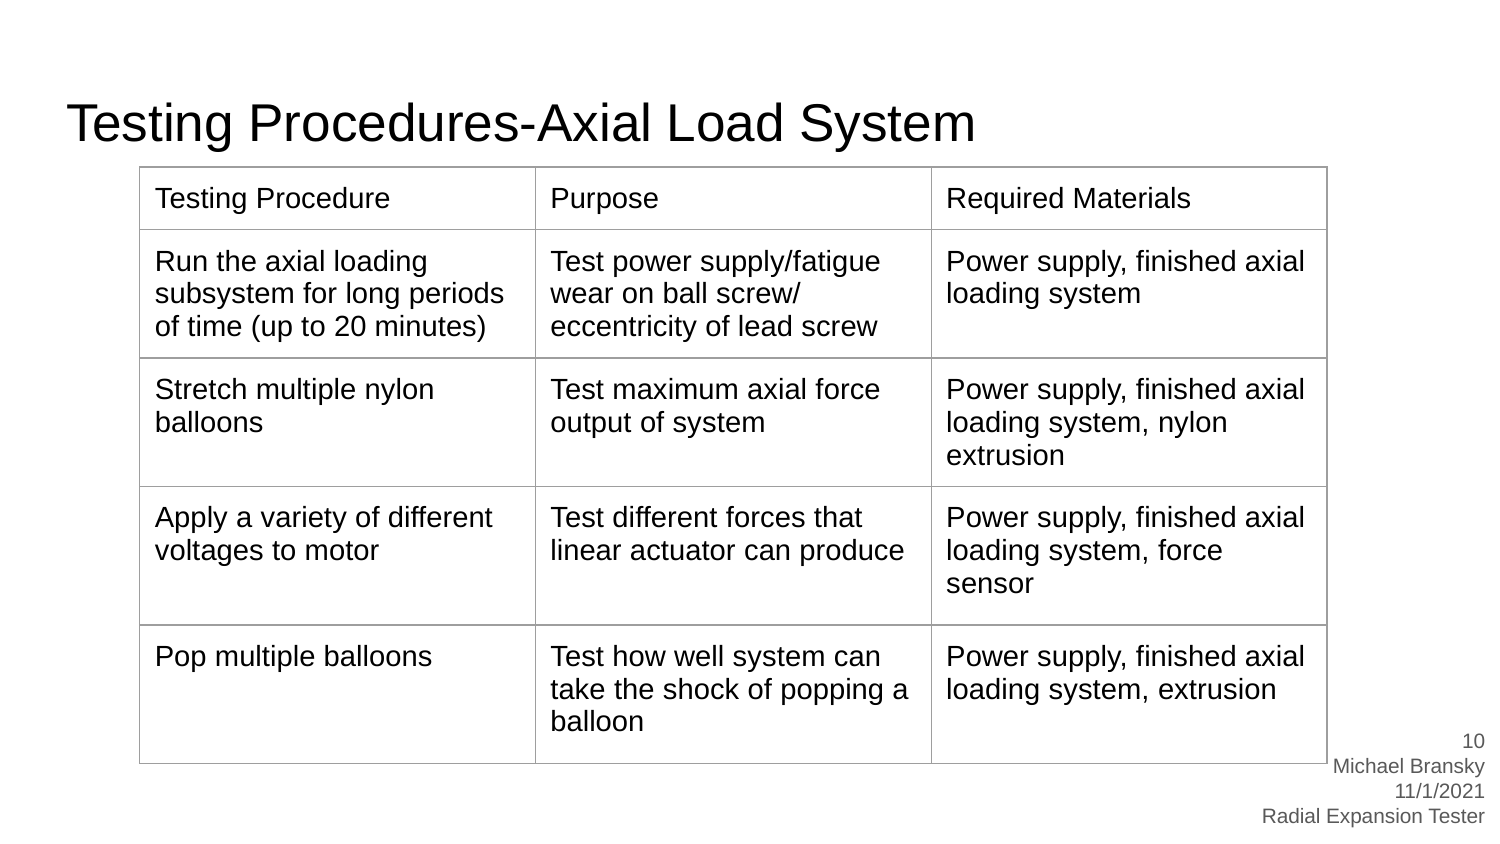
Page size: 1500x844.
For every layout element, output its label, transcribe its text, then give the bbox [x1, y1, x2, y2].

table_cell Power supply, finished axial loading system [932, 230, 1326, 357]
table_cell Run the axial loading subsystem for long periods of time (up to 20 minutes) [140, 230, 535, 357]
table_header Testing Procedure [140, 168, 535, 229]
table_cell Test power supply/fatigue wear on ball screw/ eccentricity of lead screw [536, 230, 931, 357]
table_cell Test how well system can take the shock of popping a balloon [536, 626, 931, 763]
table_cell Test different forces that linear actuator can produce [536, 487, 931, 624]
text_box ‹#› Michael Bransky 11/1/2021 Radial Expansion Tester [1007, 712, 1500, 843]
table_cell Power supply, finished axial loading system, force sensor [932, 487, 1326, 624]
table_cell Pop multiple balloons [140, 626, 535, 763]
title Testing Procedures-Axial Load System [51, 72, 1449, 167]
table_cell Test maximum axial force output of system [536, 359, 931, 486]
table_cell Power supply, finished axial loading system, extrusion [932, 626, 1326, 763]
table_cell Apply a variety of different voltages to motor [140, 487, 535, 624]
table_cell Power supply, finished axial loading system, nylon extrusion [932, 359, 1326, 486]
table_cell Stretch multiple nylon balloons [140, 359, 535, 486]
table_header Purpose [536, 168, 931, 229]
table_header Required Materials [932, 168, 1326, 229]
